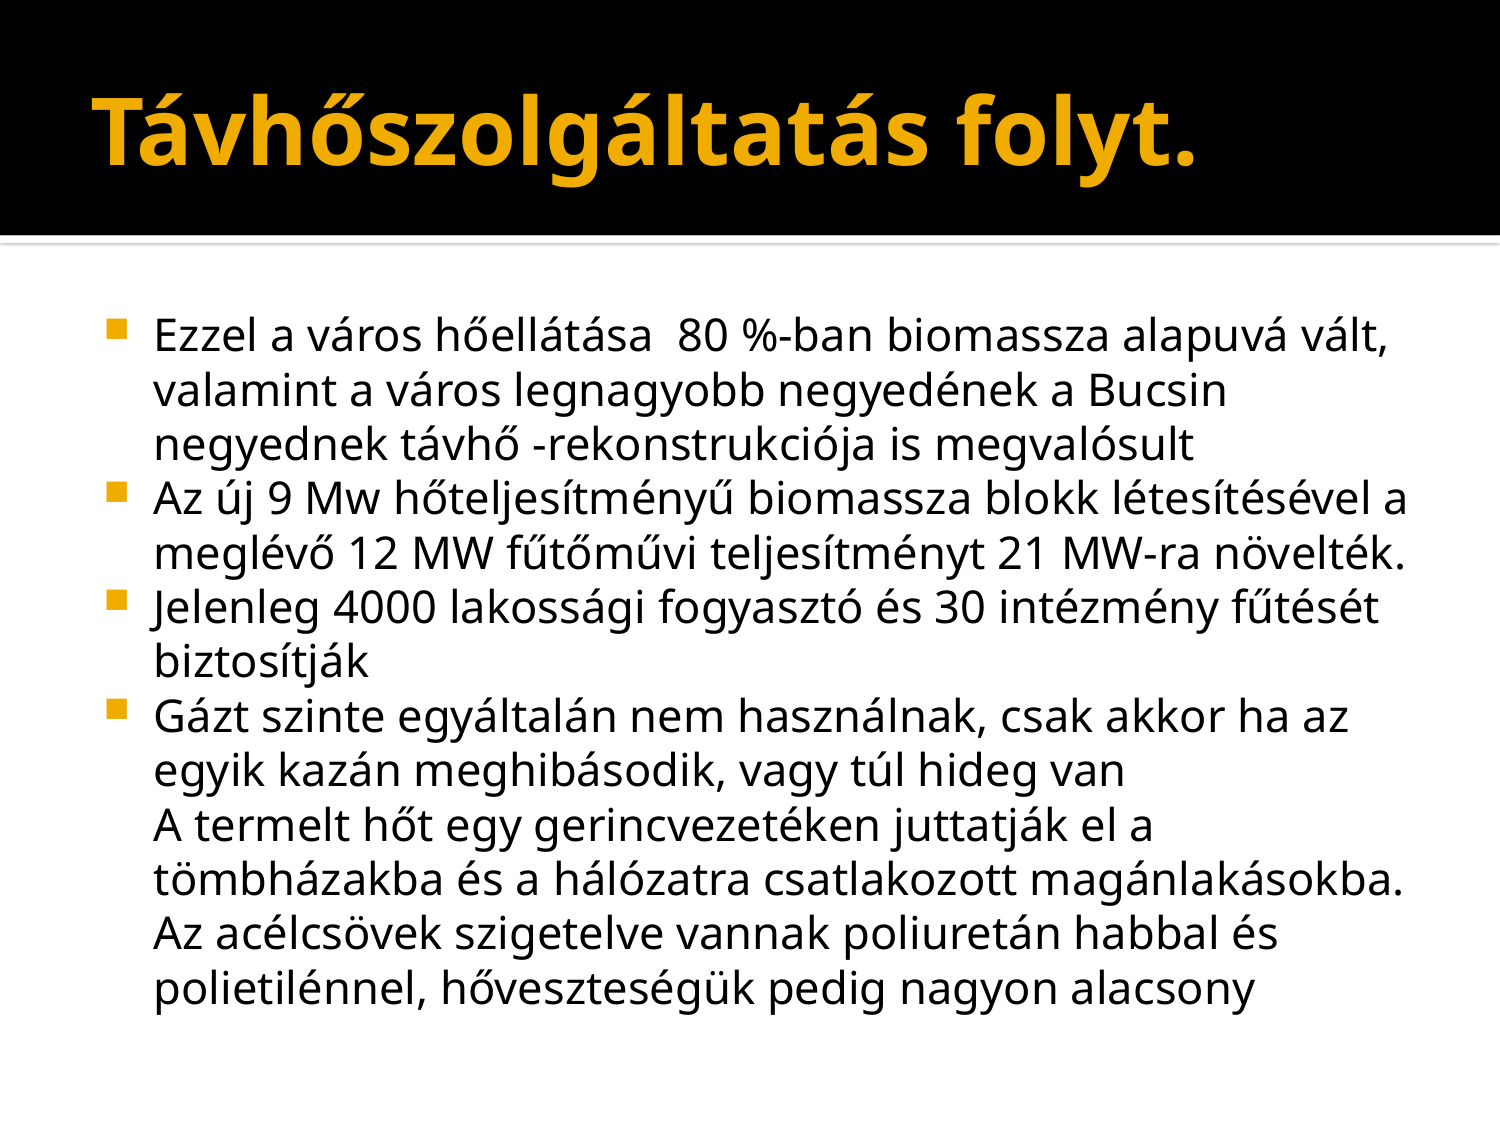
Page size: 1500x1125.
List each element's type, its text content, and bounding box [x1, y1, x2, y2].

title Távhőszolgáltatás folyt. [75, 25, 1425, 231]
list Ezzel a város hőellátása 80 %-ban biomassza alapuvá vált, valamint a város legnagyobb negyedének a Bucsin negyednek távhő -rekonstrukciója is megvalósult Az új 9 Mw hőteljesítményű biomassza blokk létesítésével a meglévő 12 MW fűtőművi teljesítményt 21 MW-ra növelték. Jelenleg 4000 lakossági fogyasztó és 30 intézmény fűtését biztosítják Gázt szinte egyáltalán nem használnak, csak akkor ha az egyik kazán meghibásodik, vagy túl hideg van A termelt hőt egy gerincvezetéken juttatják el a tömbházakba és a hálózatra csatlakozott magánlakásokba. Az acélcsövek szigetelve vannak poliuretán habbal és polietilénnel, hőveszteségük pedig nagyon alacsony [75, 291, 1425, 1050]
